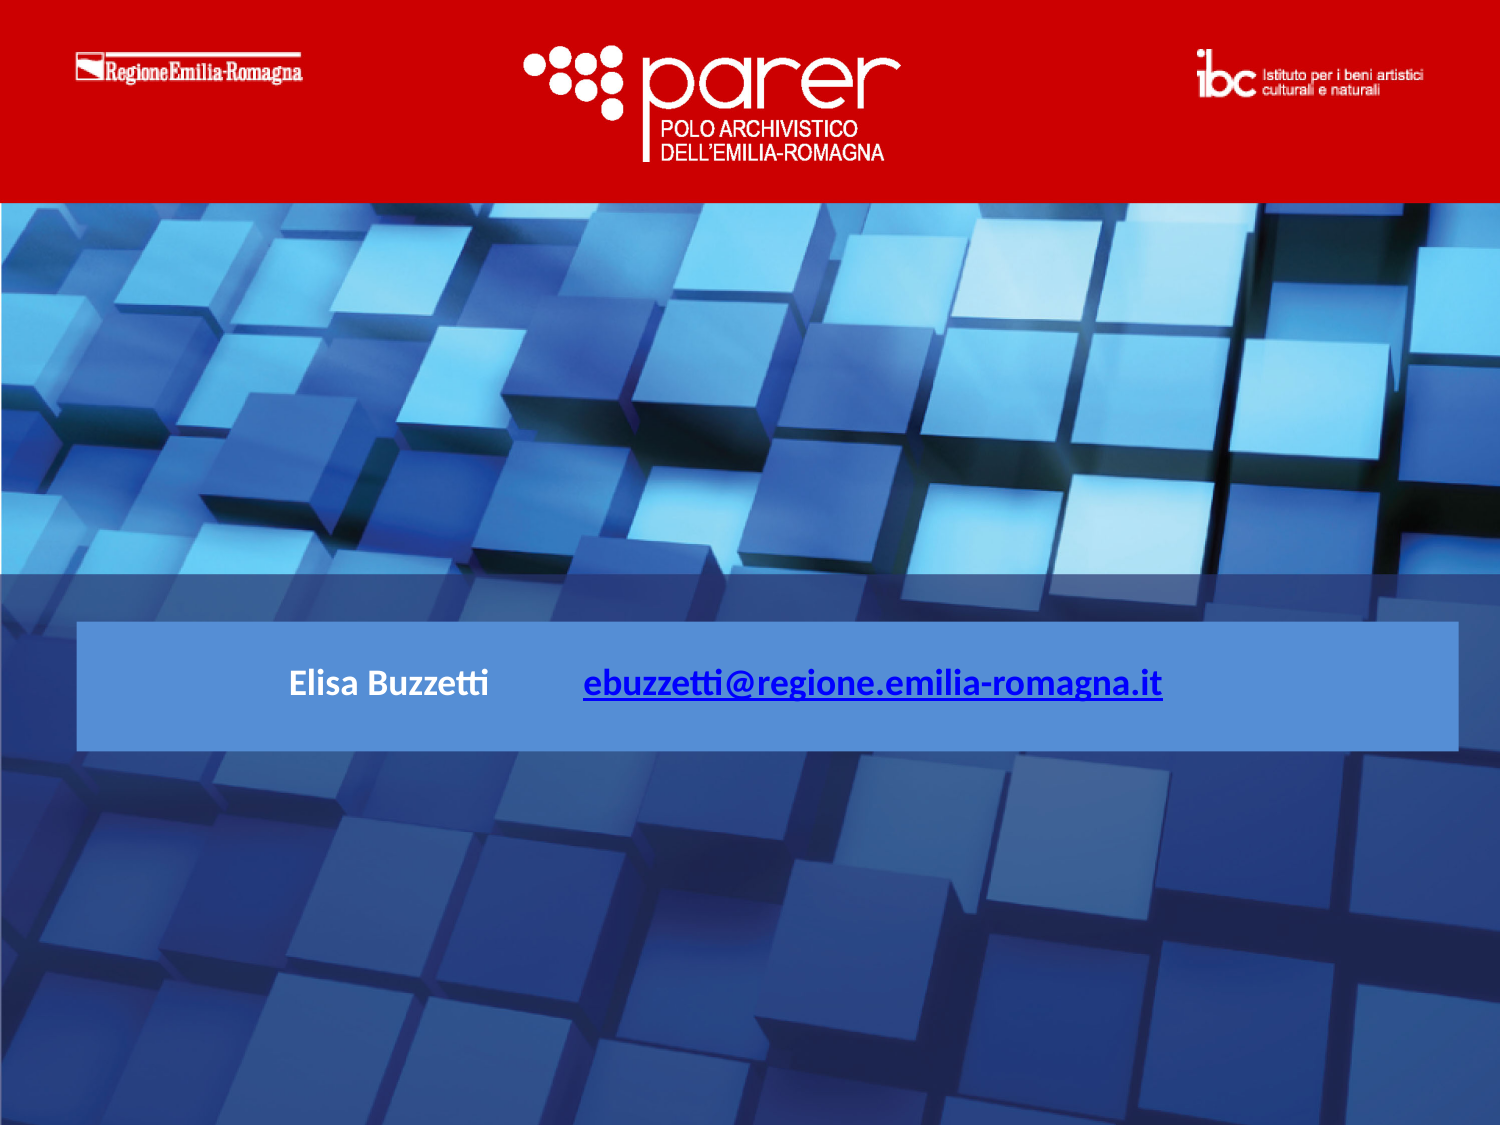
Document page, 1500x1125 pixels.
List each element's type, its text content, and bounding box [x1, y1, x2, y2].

picture [0, 0, 1500, 1125]
text_box Elisa Buzzetti ebuzzetti@regione.emilia-romagna.it [76, 621, 1459, 752]
